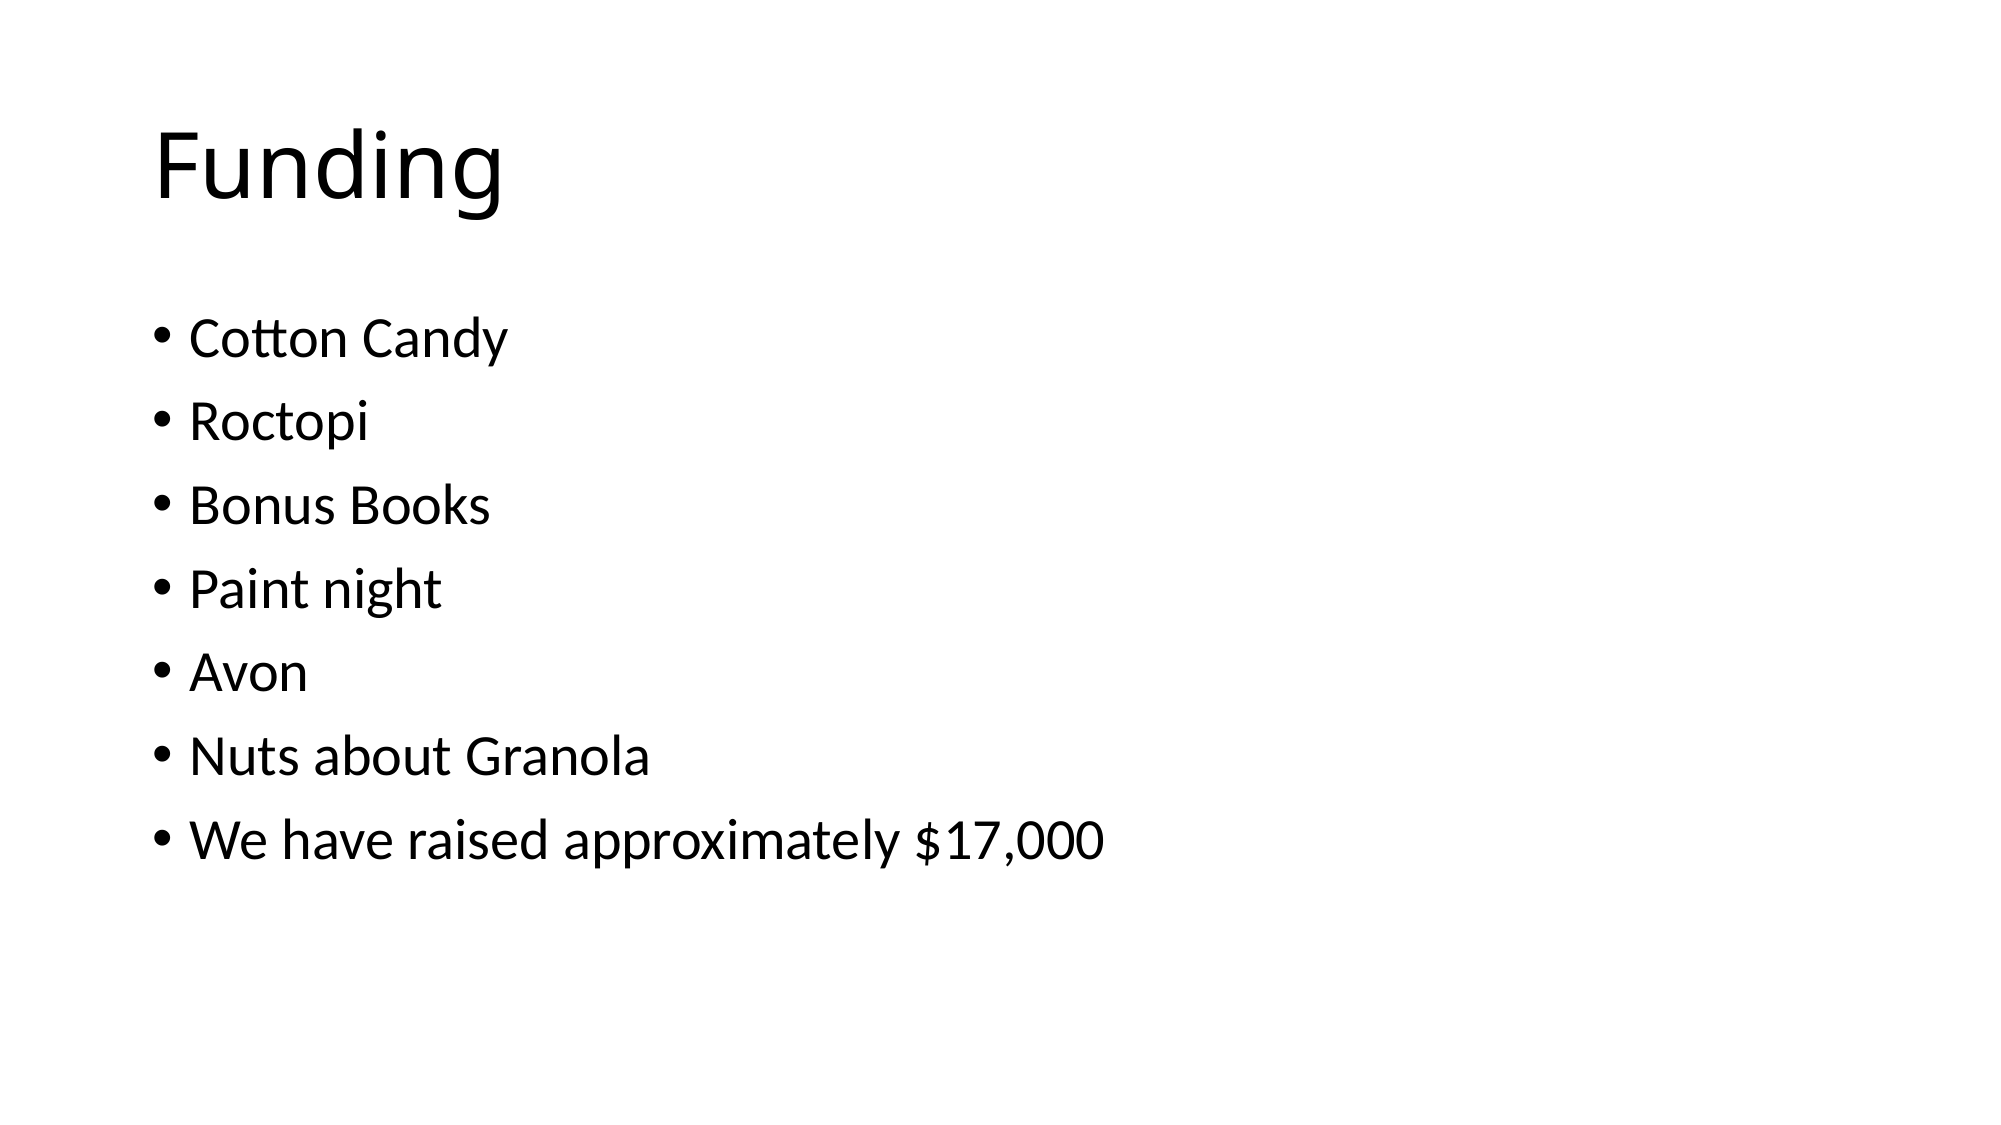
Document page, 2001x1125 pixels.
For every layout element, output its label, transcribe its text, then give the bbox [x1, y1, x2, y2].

list Cotton Candy Roctopi Bonus Books Paint night Avon Nuts about Granola We have raised approximately $17,000 [137, 299, 1863, 1014]
title Funding [137, 59, 1863, 278]
